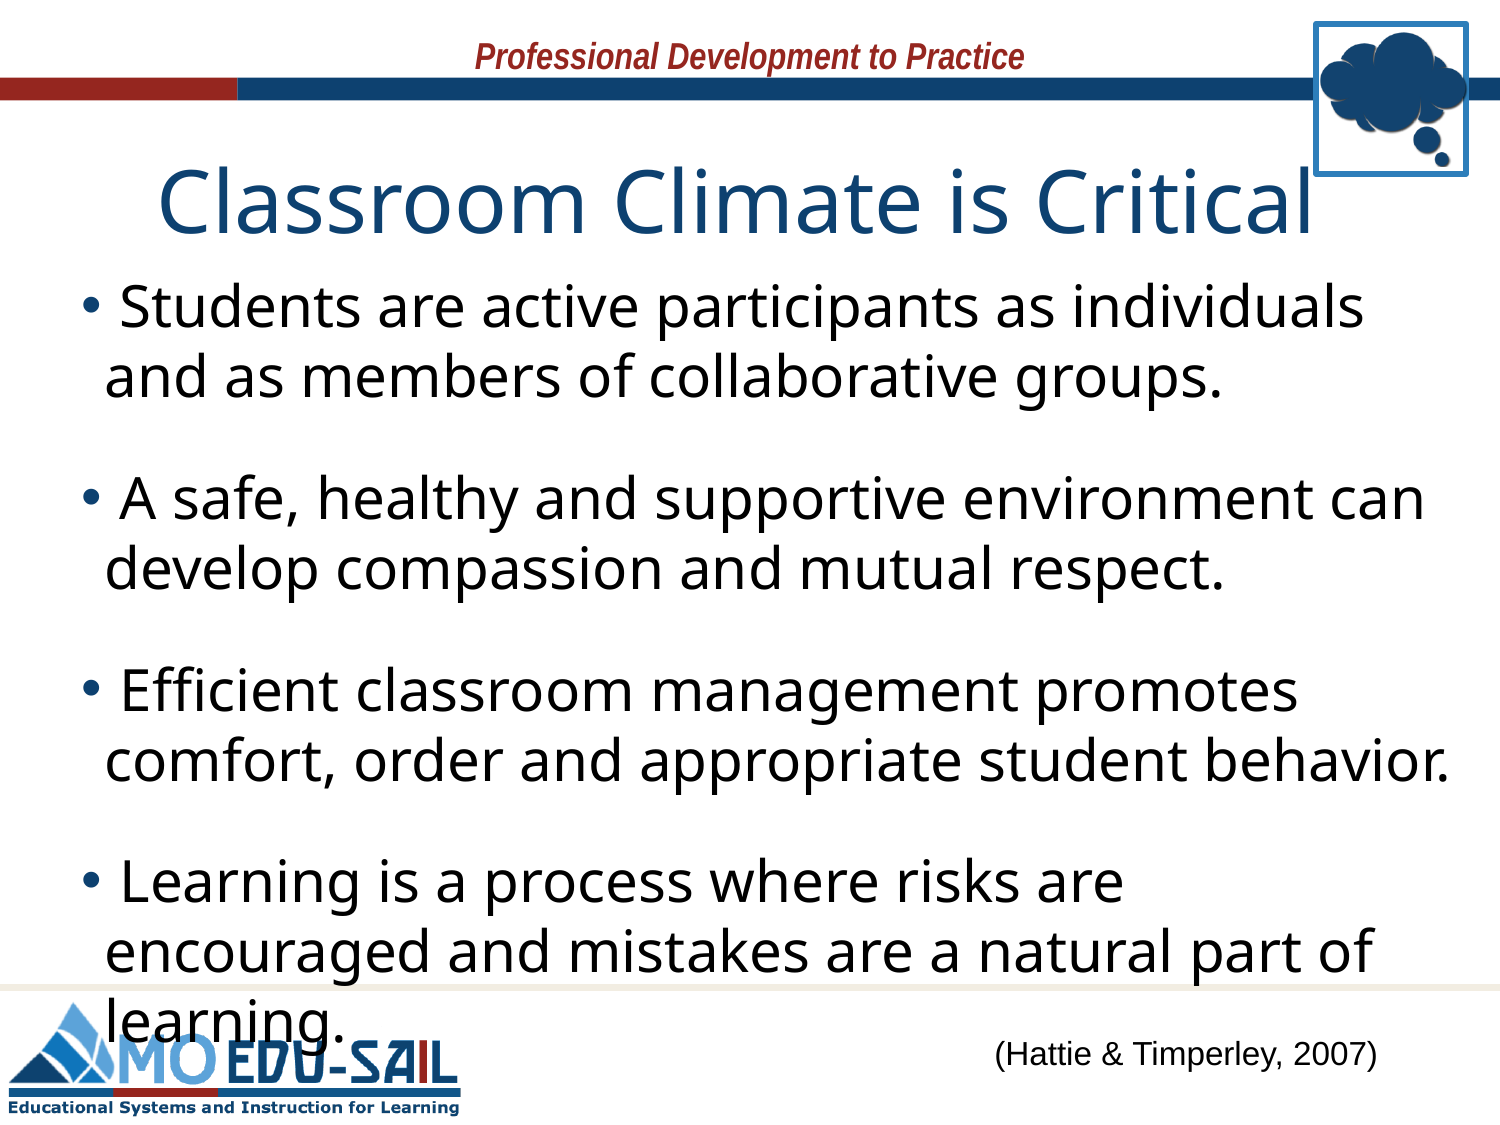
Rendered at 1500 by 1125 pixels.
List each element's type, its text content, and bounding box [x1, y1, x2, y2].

picture [8, 997, 475, 1120]
title Classroom Climate is Critical [61, 143, 1412, 254]
text_box (Hattie & Timperley, 2007) [979, 1024, 1394, 1080]
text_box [1296, 23, 1486, 175]
list Students are active participants as individuals and as members of collaborative groups. A safe, healthy and supportive environment can develop compassion and mutual respect. Efficient classroom management promotes comfort, order and appropriate student behavior. Learning is a process where risks are encouraged and mistakes are a natural part of learning. [33, 254, 1467, 981]
